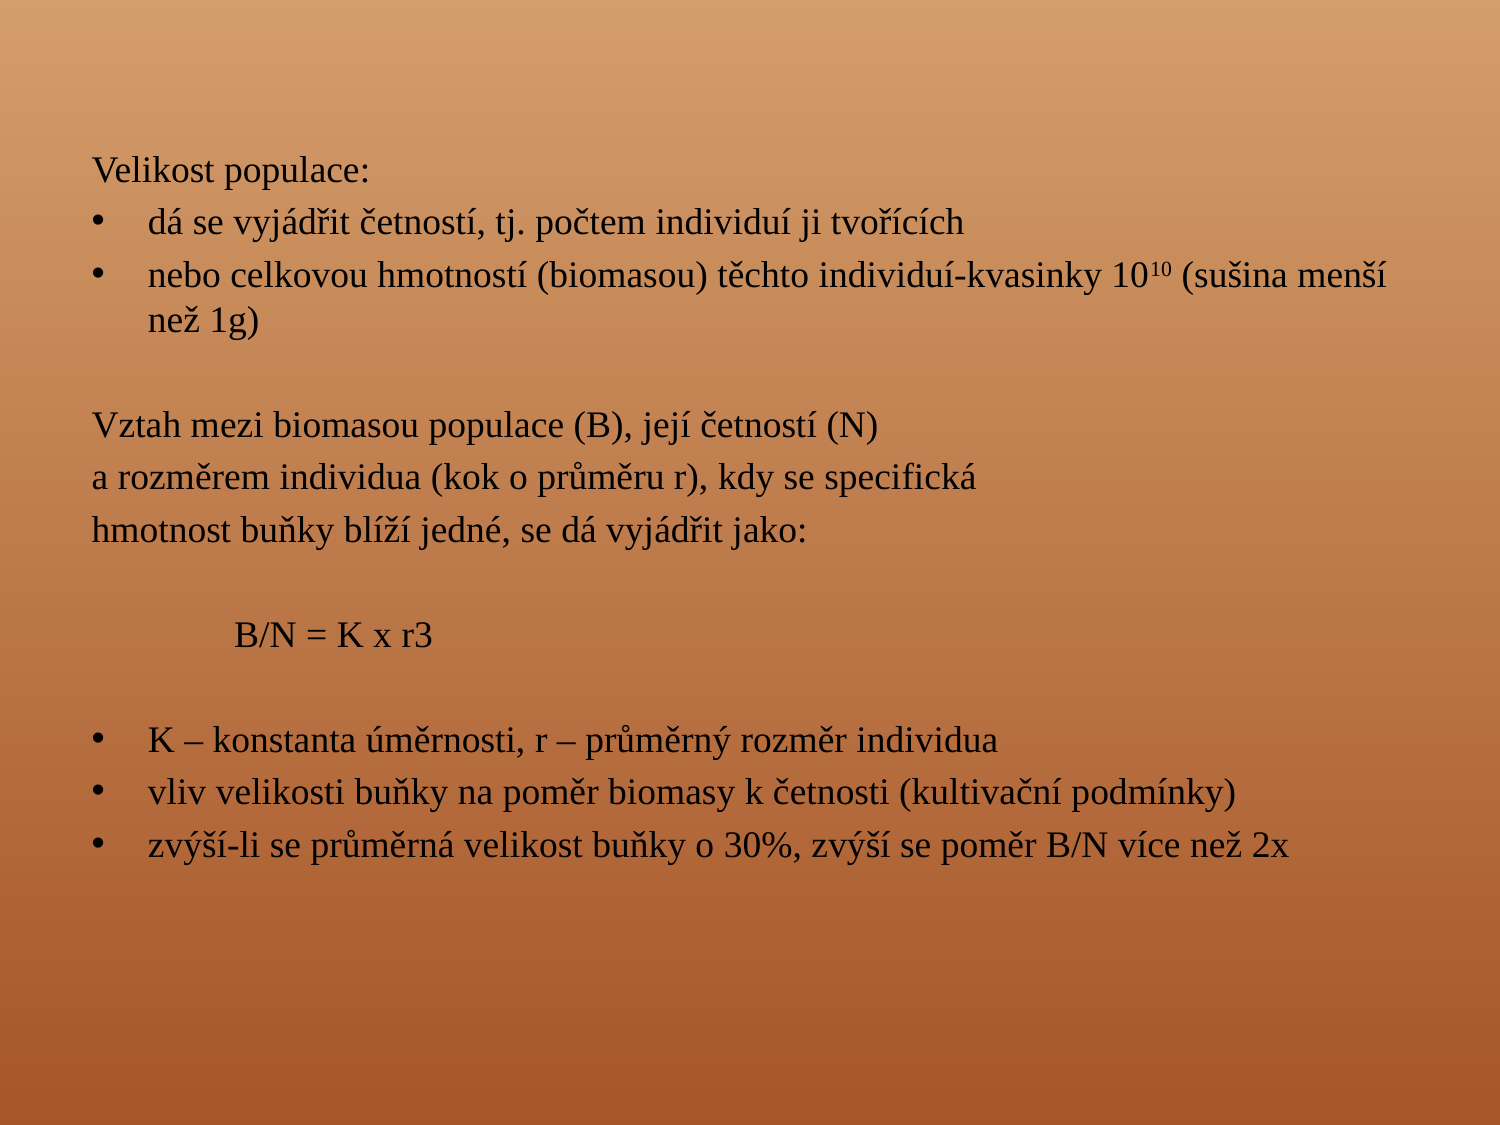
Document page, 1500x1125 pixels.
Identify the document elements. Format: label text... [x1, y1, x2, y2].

list Velikost populace: dá se vyjádřit četností, tj. počtem individuí ji tvořících nebo celkovou hmotností (biomasou) těchto individuí-kvasinky 1010 (sušina menší než 1g) Vztah mezi biomasou populace (B), její četností (N) a rozměrem individua (kok o průměru r), kdy se specifická hmotnost buňky blíží jedné, se dá vyjádřit jako: B/N = K x r3 K – konstanta úměrnosti, r – průměrný rozměr individua vliv velikosti buňky na poměr biomasy k četnosti (kultivační podmínky) zvýší-li se průměrná velikost buňky o 30%, zvýší se poměr B/N více než 2x [76, 137, 1427, 880]
